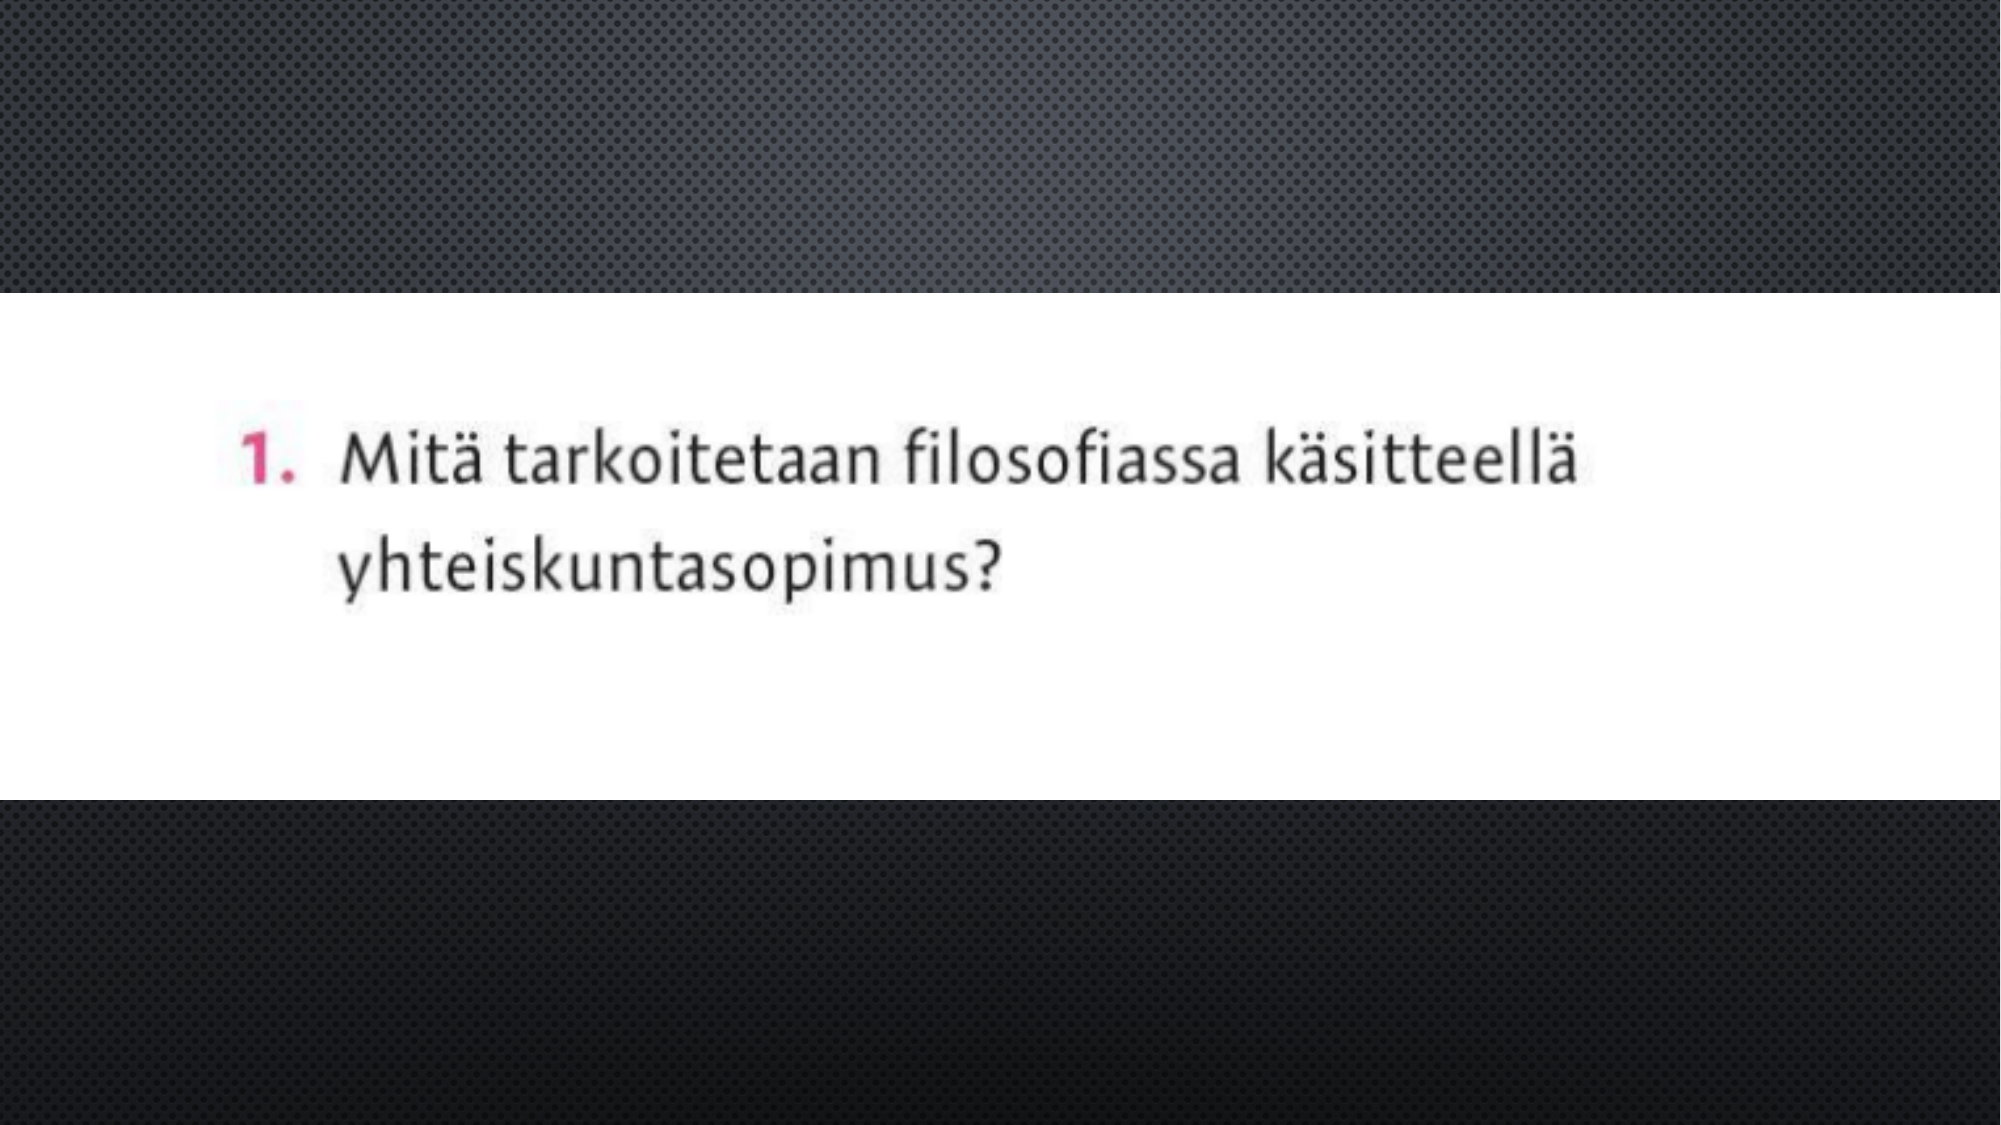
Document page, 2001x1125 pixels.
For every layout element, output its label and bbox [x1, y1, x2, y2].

list [0, 293, 2000, 800]
